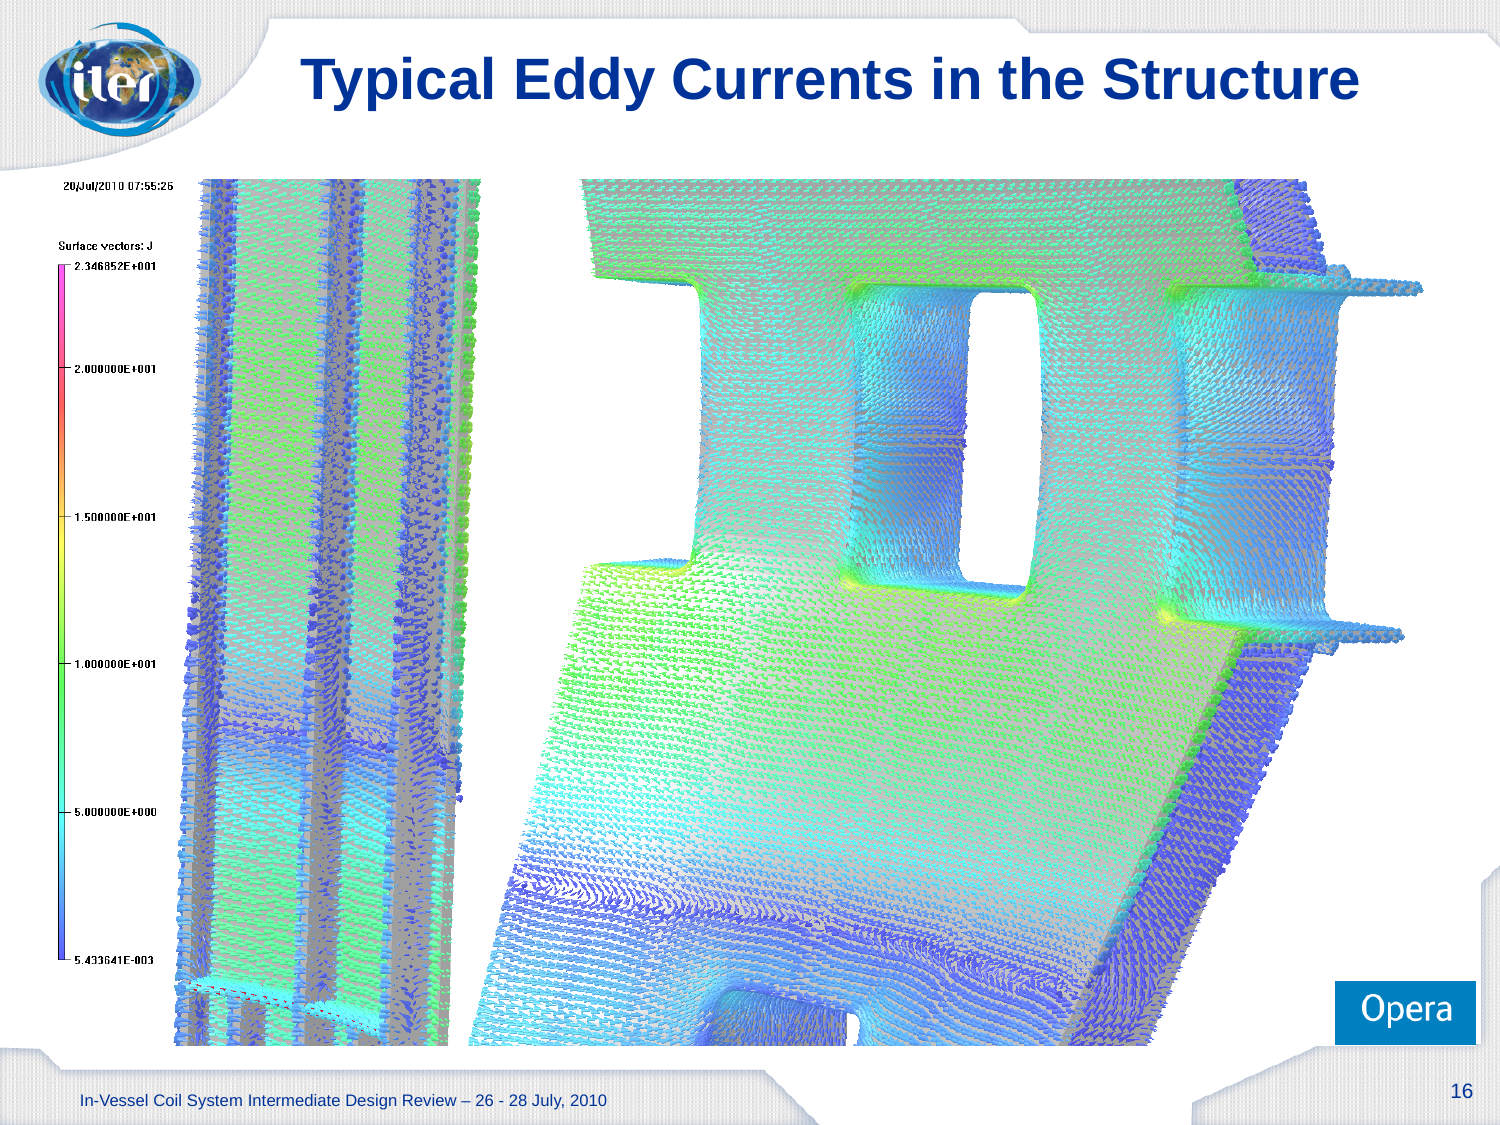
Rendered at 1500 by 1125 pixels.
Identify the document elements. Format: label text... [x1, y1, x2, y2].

title Typical Eddy Currents in the Structure [281, 38, 1382, 115]
slide_number 16 [1364, 1070, 1489, 1125]
footer In-Vessel Coil System Intermediate Design Review – 26 - 28 July, 2010 [64, 1082, 737, 1114]
picture [0, 0, 1500, 1125]
